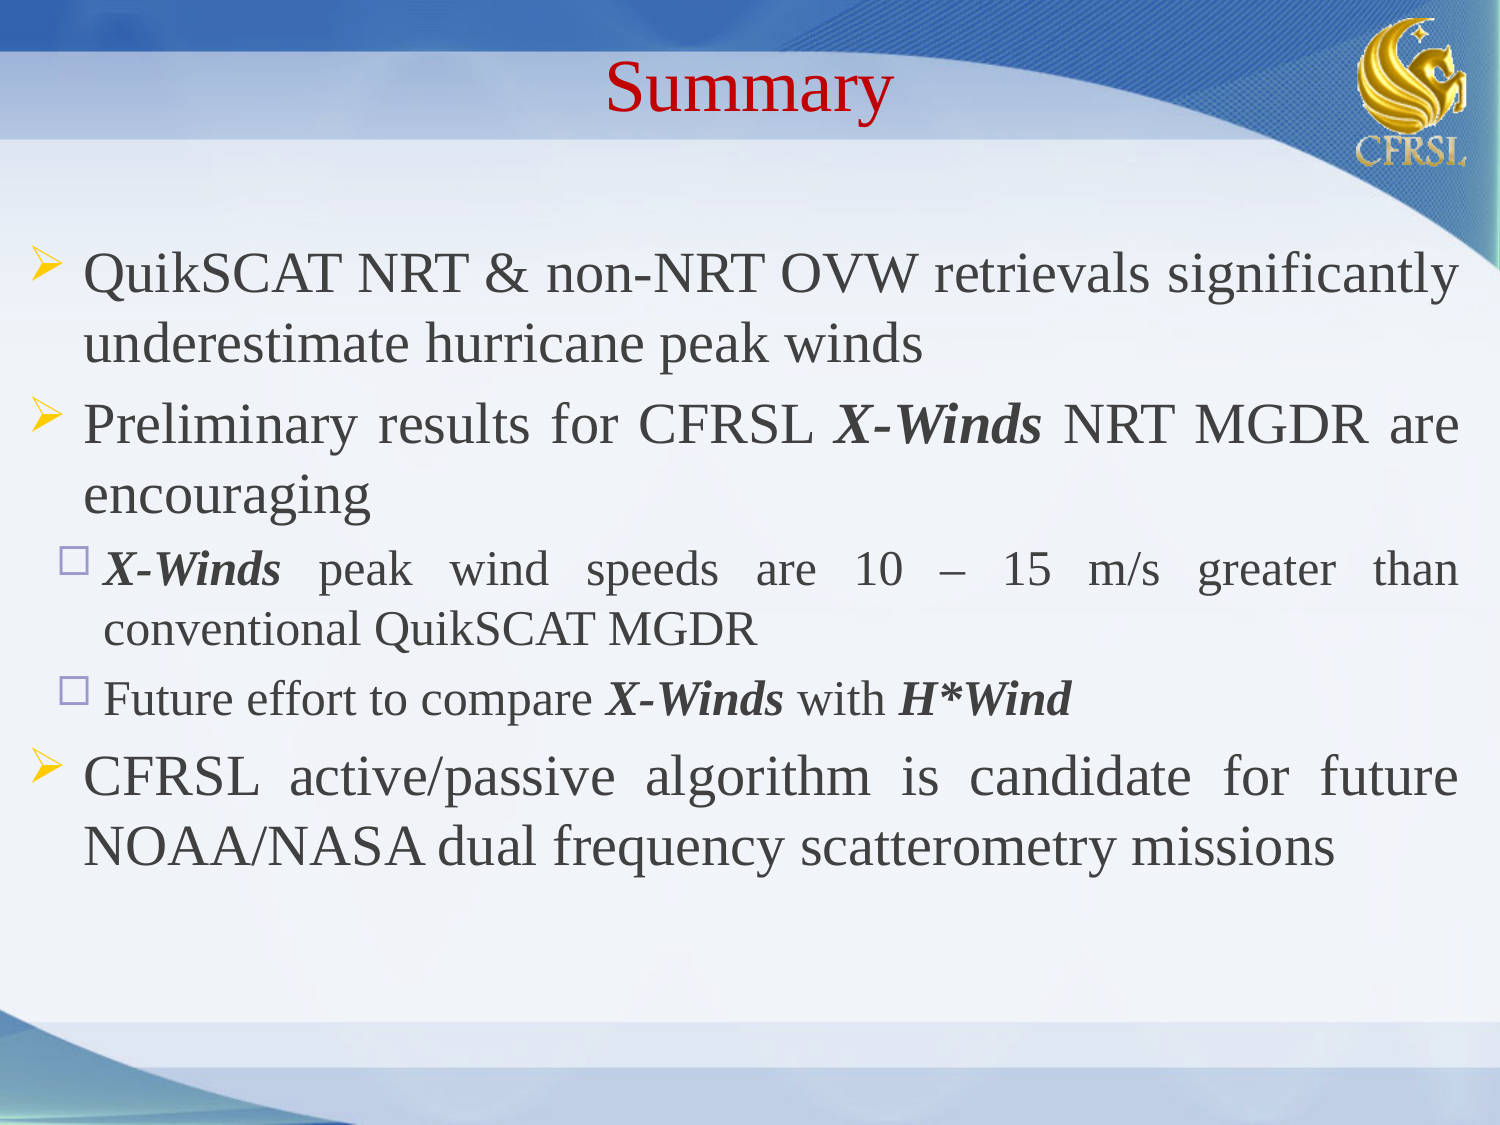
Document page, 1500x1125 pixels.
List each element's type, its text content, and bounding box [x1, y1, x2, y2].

list QuikSCAT NRT & non-NRT OVW retrievals significantly underestimate hurricane peak winds Preliminary results for CFRSL X-Winds NRT MGDR are encouraging X-Winds peak wind speeds are 10 – 15 m/s greater than conventional QuikSCAT MGDR Future effort to compare X-Winds with H*Wind CFRSL active/passive algorithm is candidate for future NOAA/NASA dual frequency scatterometry missions [12, 226, 1476, 1088]
picture [1347, 18, 1477, 169]
title Summary [74, 12, 1426, 151]
